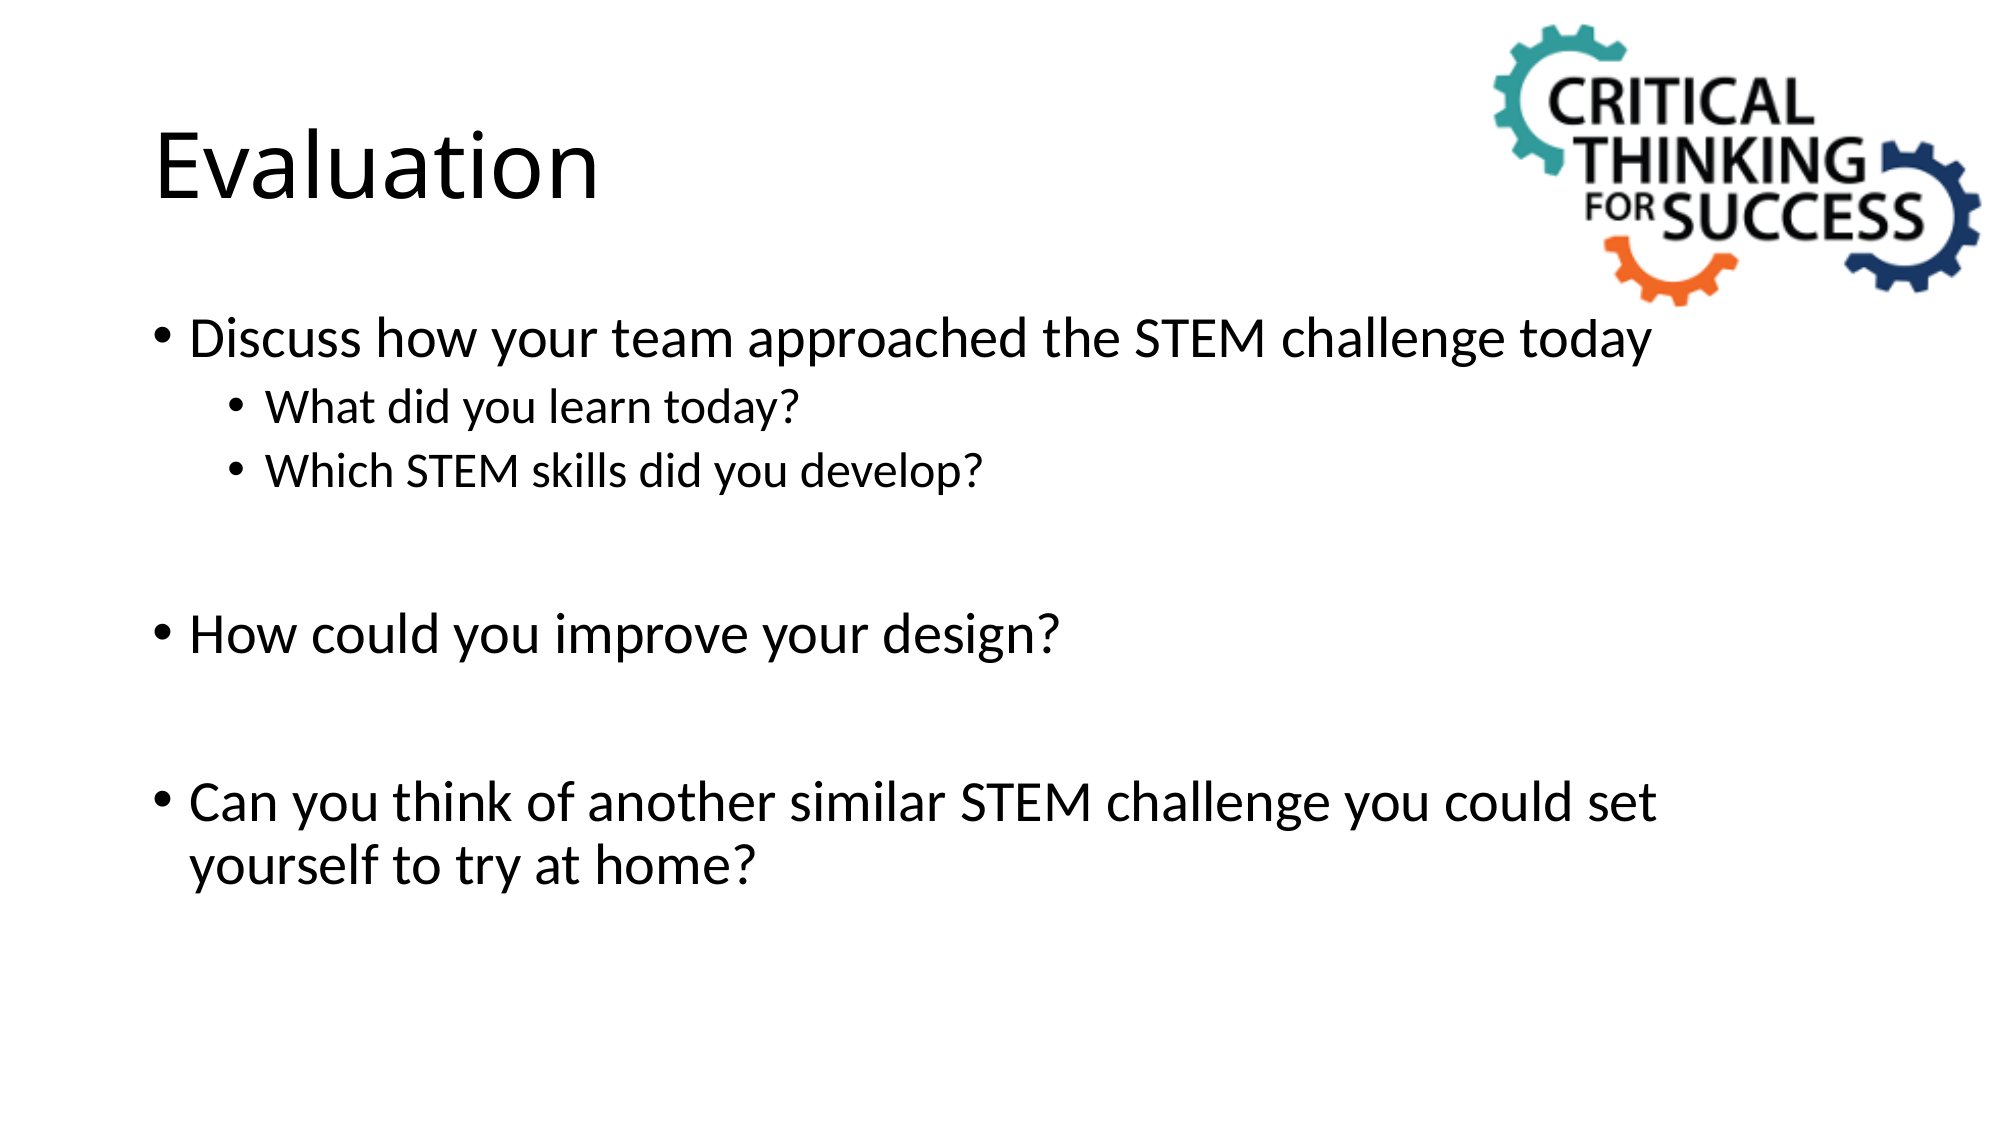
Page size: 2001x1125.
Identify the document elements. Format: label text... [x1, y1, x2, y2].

list Discuss how your team approached the STEM challenge today What did you learn today? Which STEM skills did you develop? How could you improve your design? Can you think of another similar STEM challenge you could set yourself to try at home? [137, 299, 1863, 1014]
picture [1480, 13, 2000, 319]
title Evaluation [137, 59, 1480, 278]
